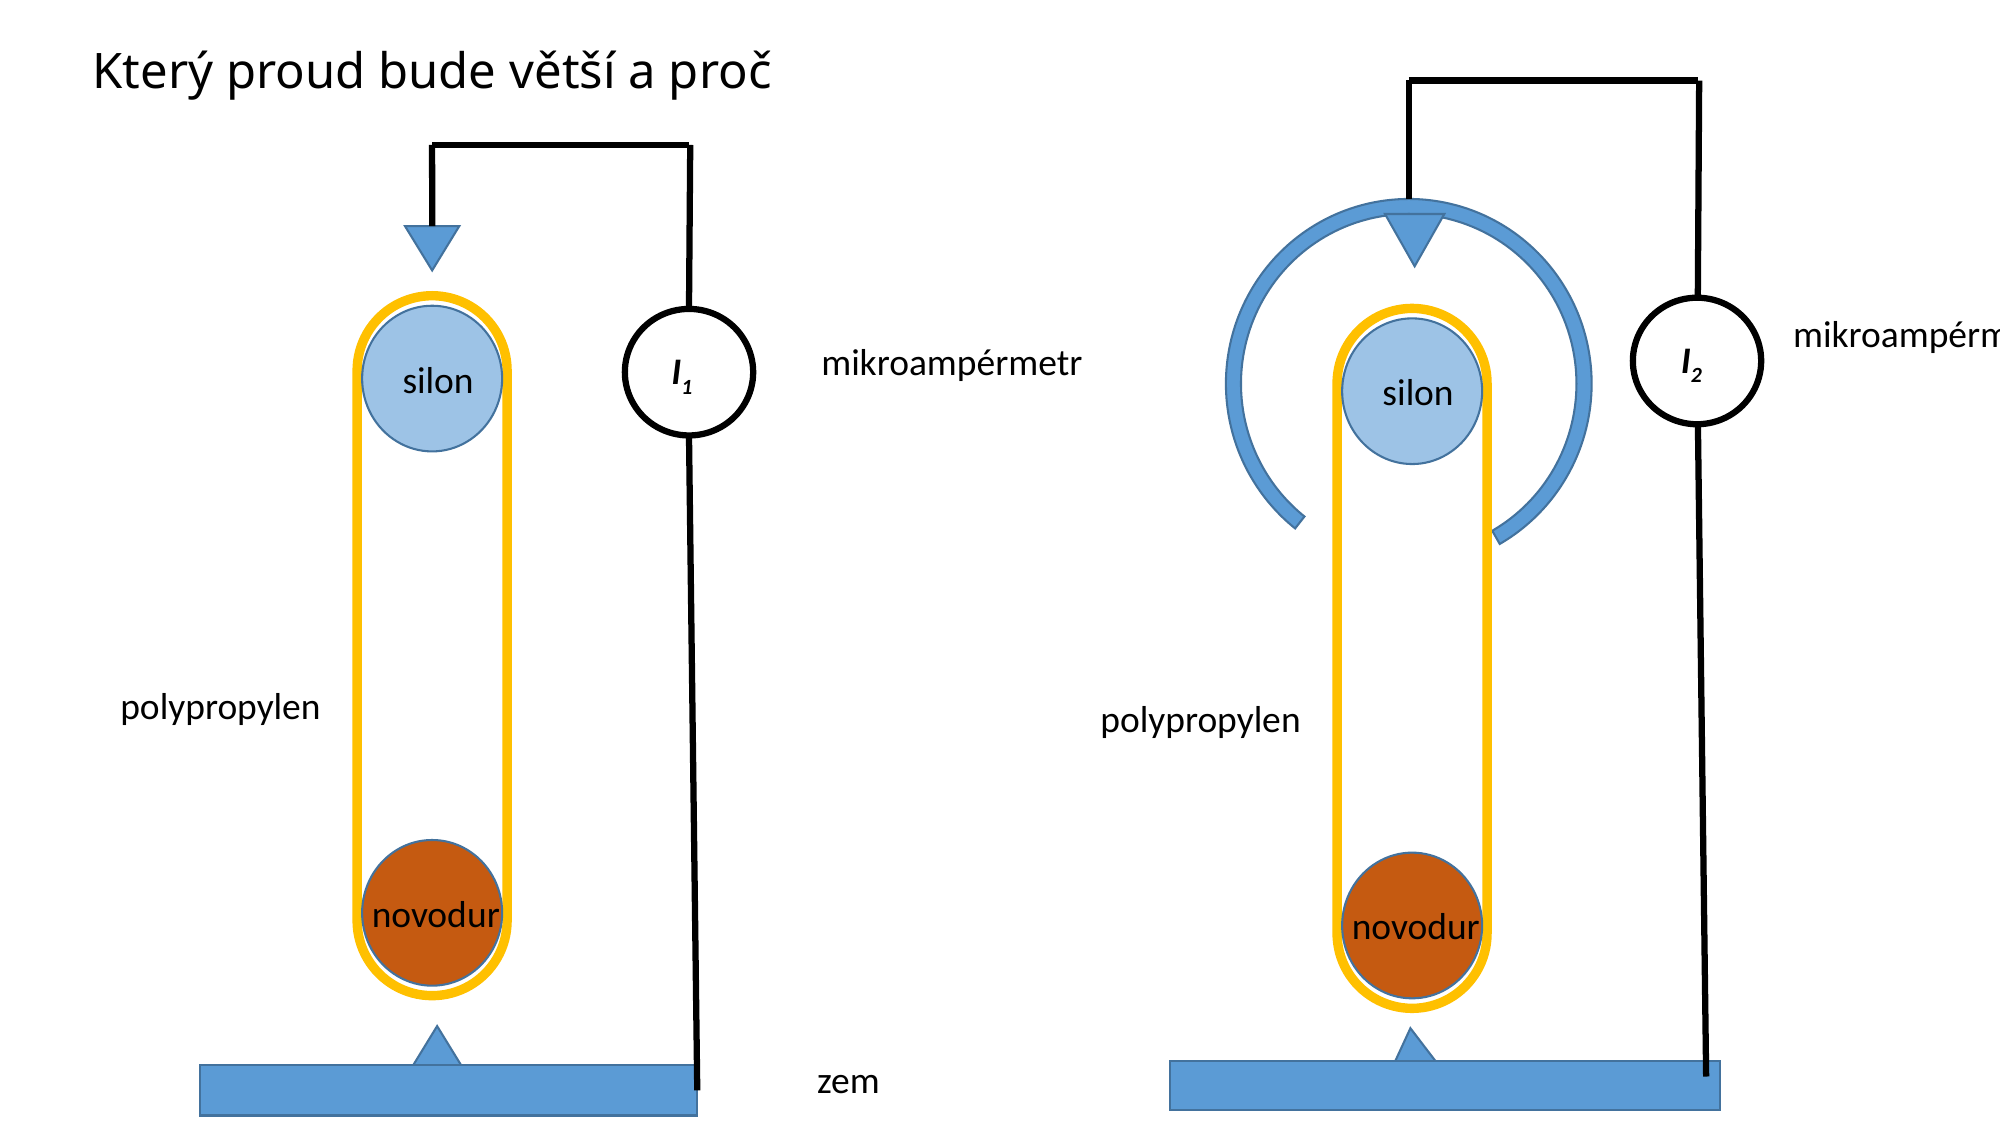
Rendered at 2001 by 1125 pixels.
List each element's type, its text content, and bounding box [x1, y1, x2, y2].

text_box [1169, 1060, 1721, 1111]
text_box [1631, 296, 1763, 426]
text_box I2 [1666, 328, 1717, 395]
text_box [1339, 955, 1485, 1010]
title Který proud bude větší a proč [77, 38, 817, 107]
text_box mikroampérmetr [806, 330, 1120, 391]
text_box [688, 435, 698, 1091]
text_box [623, 308, 755, 437]
text_box [359, 943, 505, 997]
text_box [356, 294, 509, 933]
text_box zem [802, 1048, 1041, 1108]
text_box [199, 1064, 698, 1117]
text_box polypropylen [1085, 687, 1325, 748]
text_box mikroampérmetr [1778, 302, 2000, 363]
text_box [1394, 1026, 1437, 1060]
text_box [403, 225, 432, 273]
text_box polypropylen [105, 674, 345, 735]
text_box [1347, 955, 1478, 1000]
text_box [367, 943, 497, 987]
text_box novodur [1337, 895, 1500, 955]
text_box [1383, 212, 1447, 269]
text_box [361, 304, 498, 453]
text_box [1336, 307, 1489, 946]
text_box silon [387, 348, 510, 408]
text_box [1341, 317, 1478, 466]
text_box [432, 144, 691, 309]
text_box novodur [357, 882, 520, 943]
text_box [367, 838, 497, 882]
text_box [1347, 851, 1477, 895]
text_box silon [1367, 360, 1490, 421]
text_box [412, 1024, 462, 1064]
text_box [1224, 197, 1593, 546]
text_box I1 [656, 340, 708, 406]
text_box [1697, 421, 1707, 1077]
